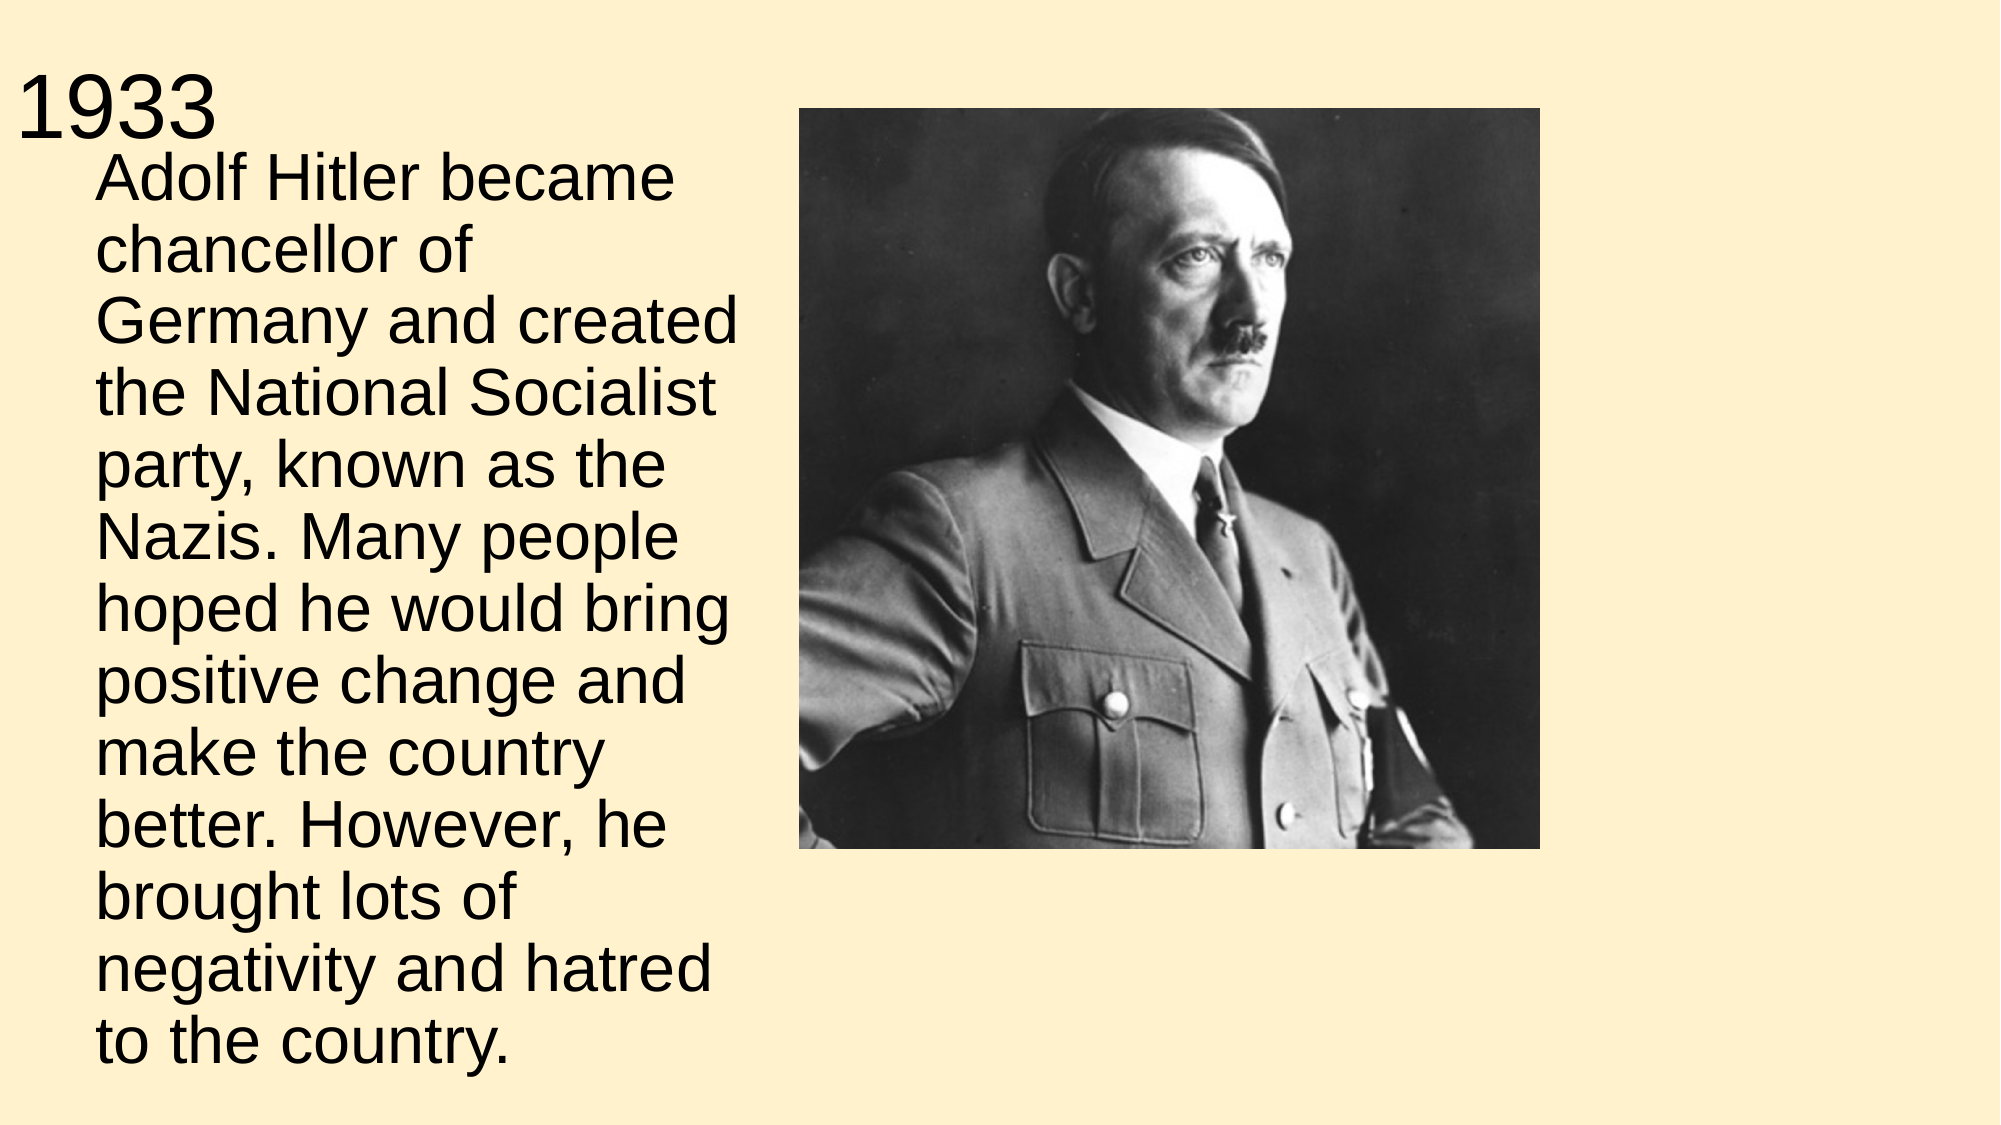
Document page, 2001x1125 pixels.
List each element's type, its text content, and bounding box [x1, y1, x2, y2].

title 1933 [0, 0, 1725, 218]
list Adolf Hitler became chancellor of Germany and created the National Socialist party, known as the Nazis. Many people hoped he would bring positive change and make the country better. However, he brought lots of negativity and hatred to the country. [80, 135, 772, 849]
picture [798, 108, 1540, 849]
